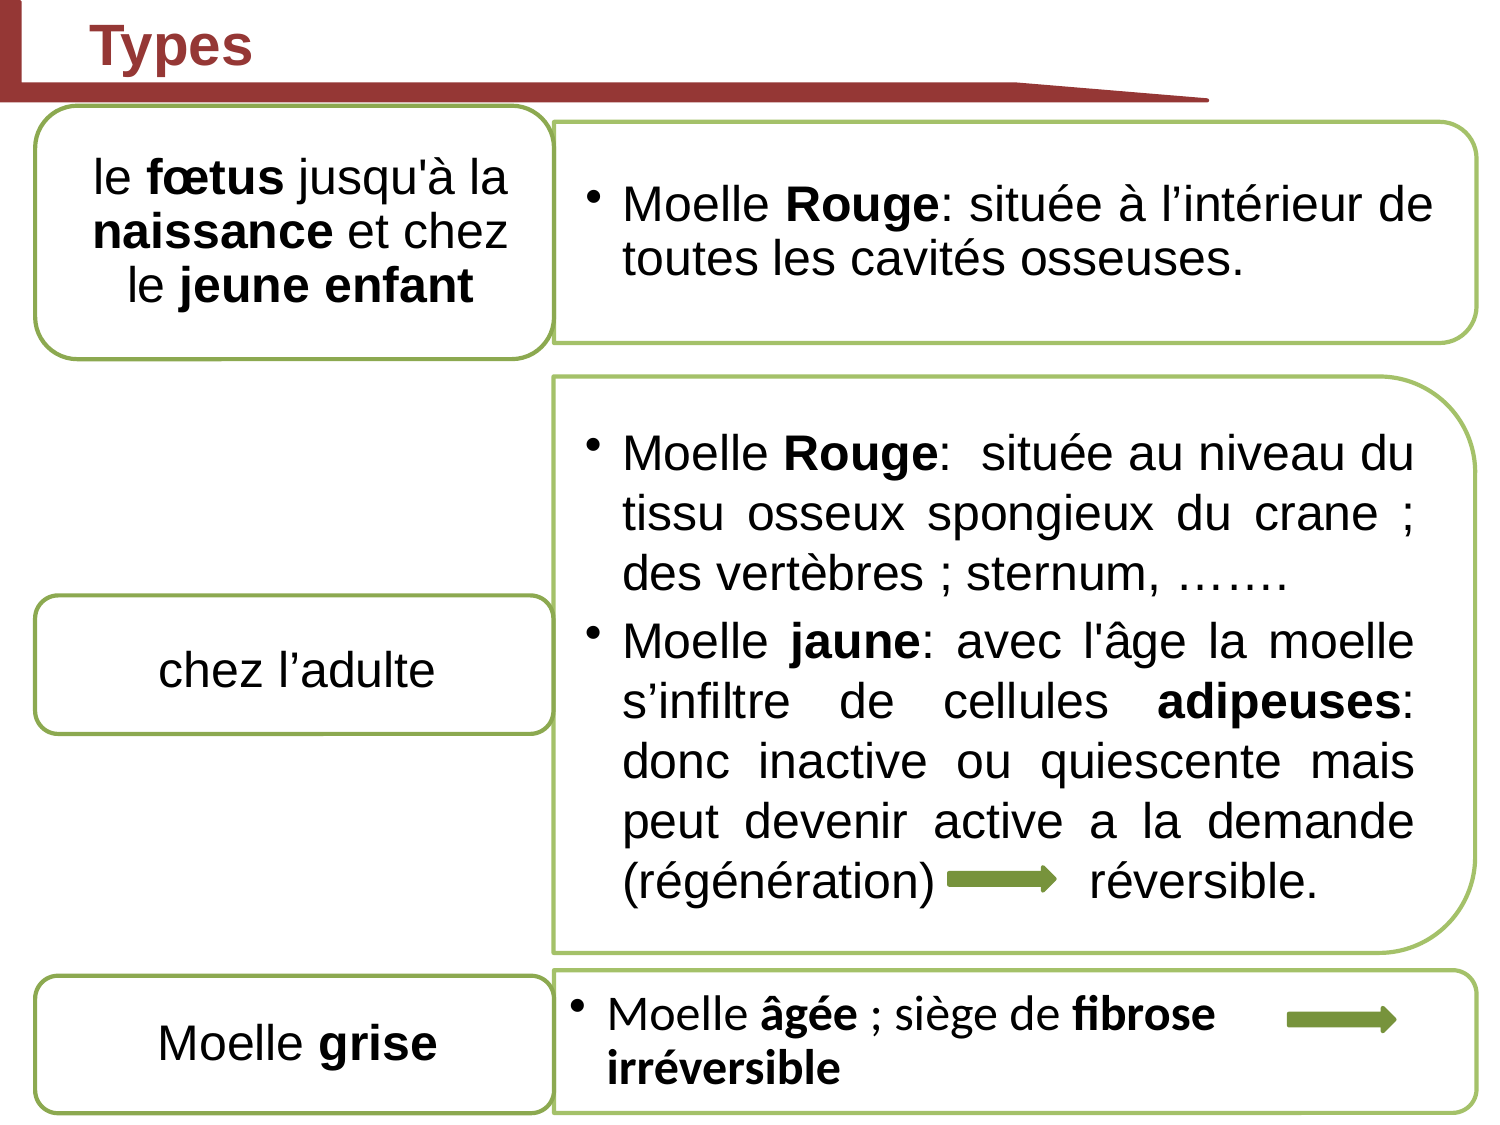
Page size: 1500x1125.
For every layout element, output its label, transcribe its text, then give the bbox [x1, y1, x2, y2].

text_box Types [58, 0, 1196, 85]
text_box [34, 105, 1477, 1114]
text_box [0, 0, 1210, 103]
